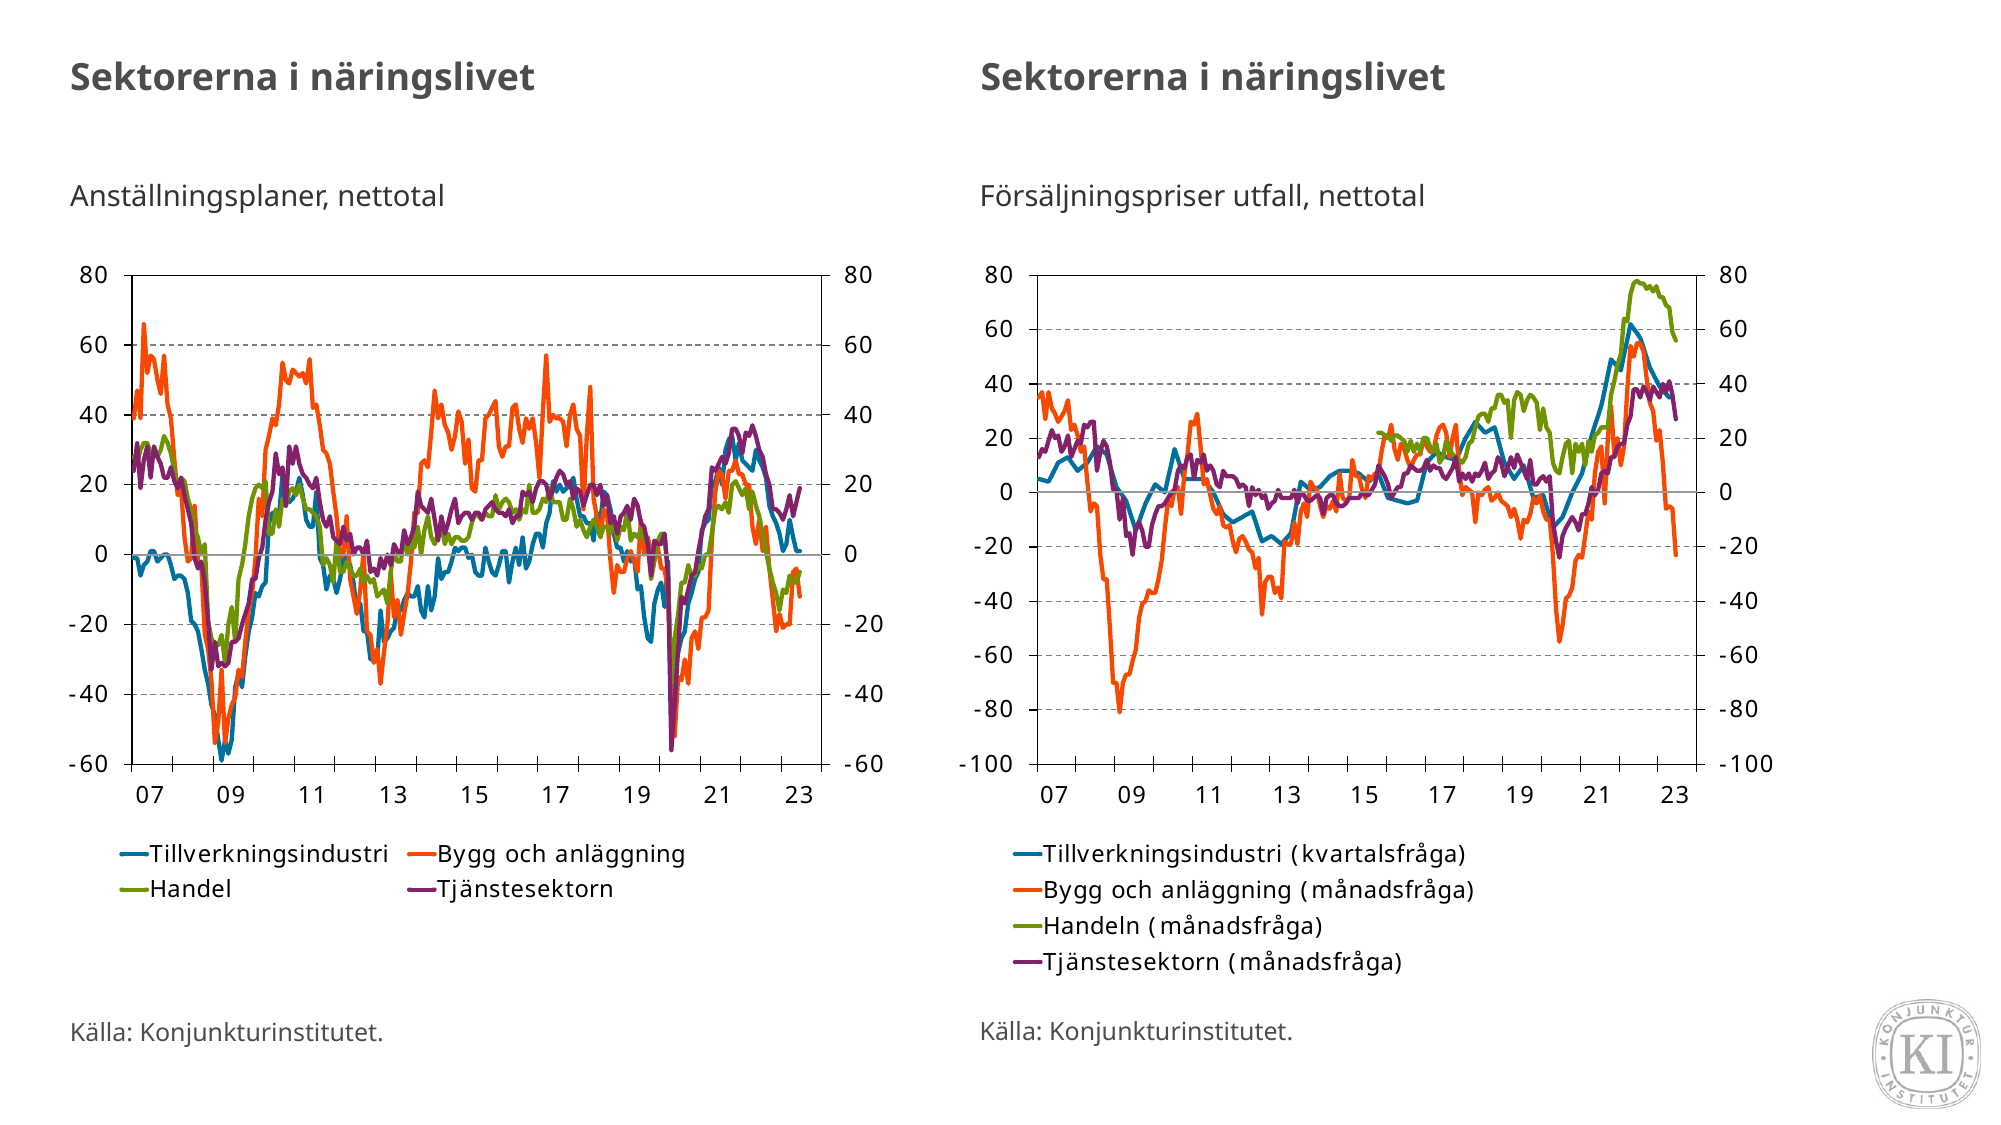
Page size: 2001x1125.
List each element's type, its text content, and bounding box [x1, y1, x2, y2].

picture [1872, 999, 1981, 1109]
list Anställningsplaner, nettotal [55, 137, 938, 220]
list Sektorerna i näringslivet [965, 45, 1849, 129]
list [51, 249, 939, 908]
list Försäljningspriser utfall, nettotal [964, 137, 1848, 220]
title Sektorerna i näringslivet [55, 45, 938, 128]
subtitle Källa: Konjunkturinstitutet. [55, 1008, 938, 1106]
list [941, 249, 1829, 981]
list Källa: Konjunkturinstitutet. [964, 1008, 1848, 1106]
